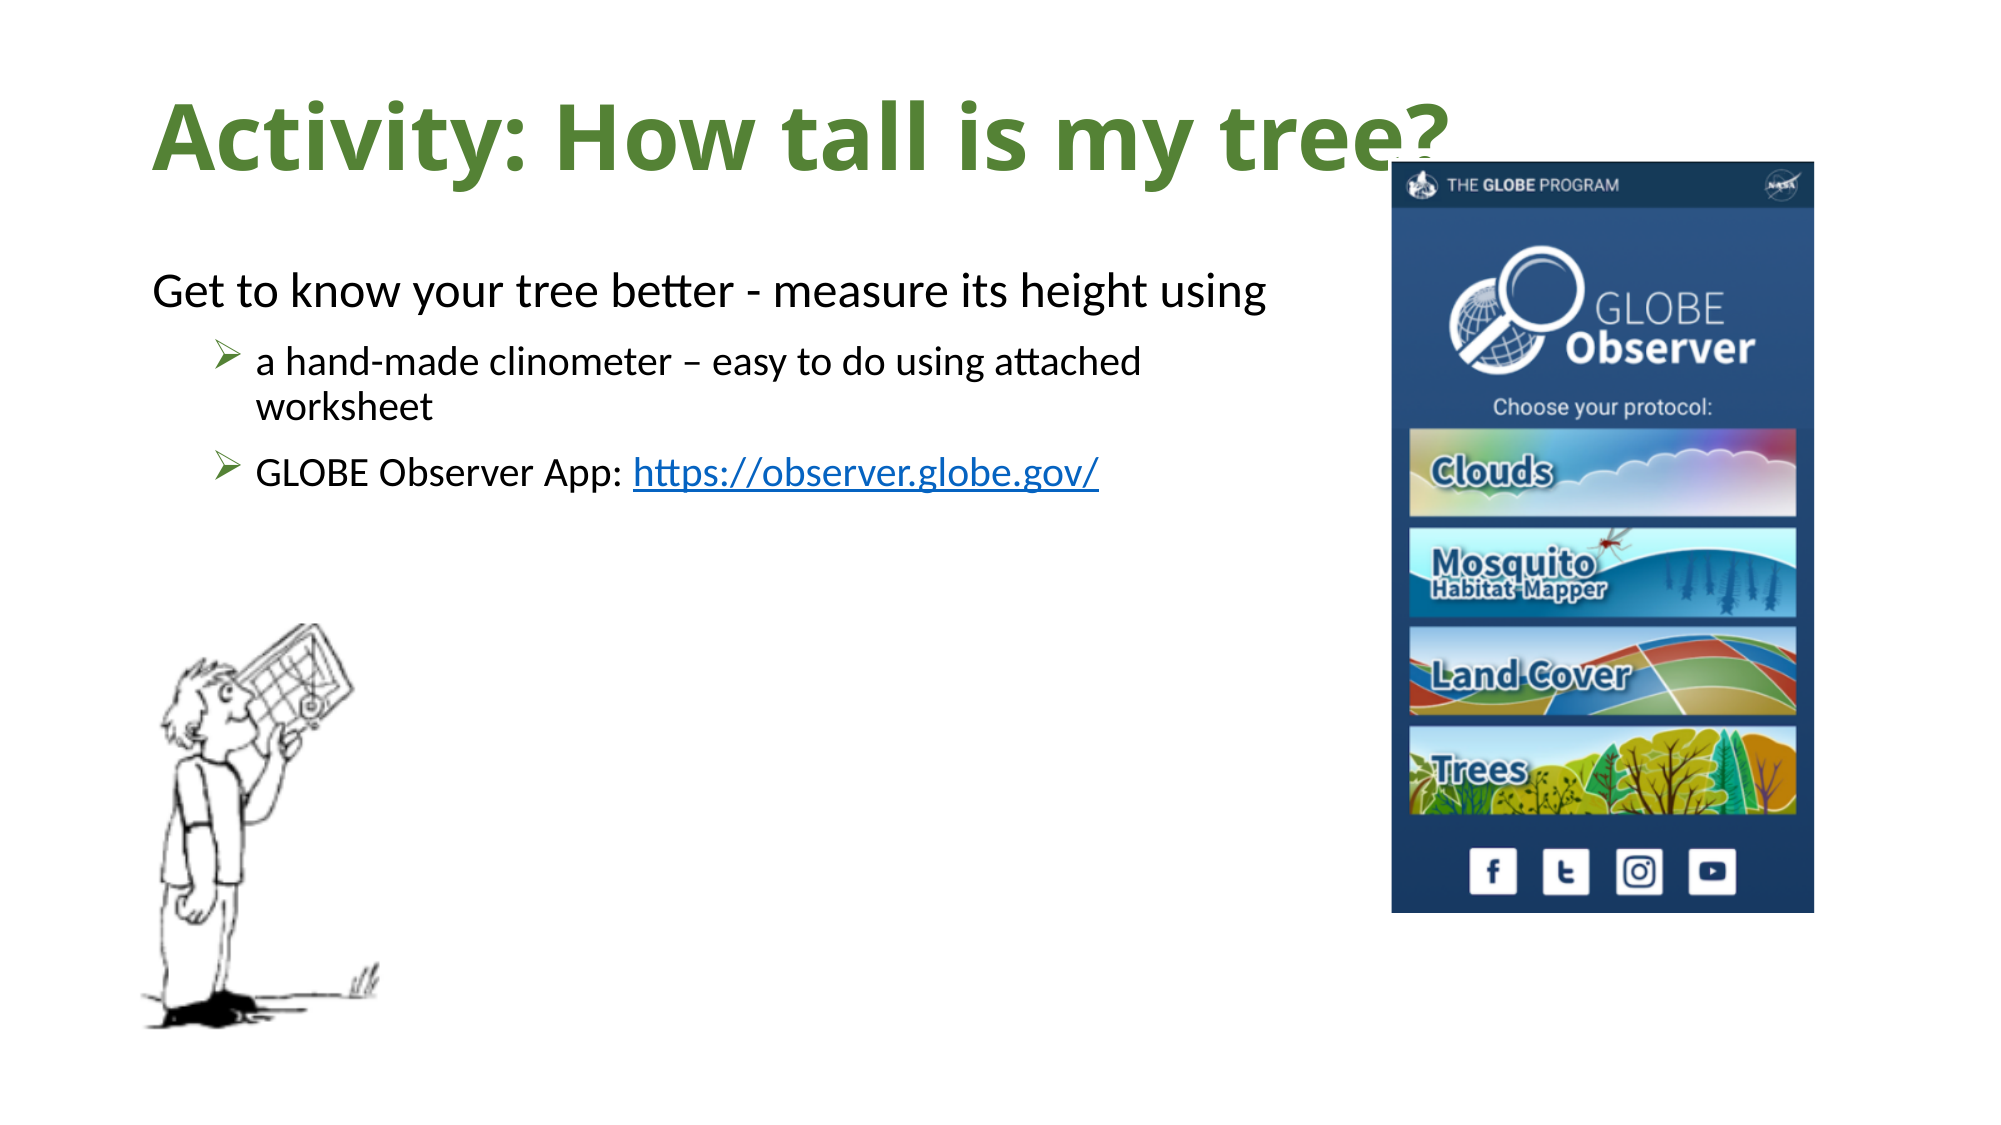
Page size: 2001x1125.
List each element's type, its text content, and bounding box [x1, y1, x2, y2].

picture [1388, 158, 1818, 913]
title Activity: How tall is my tree? [137, 59, 1863, 222]
picture [137, 607, 393, 1050]
list Get to know your tree better - measure its height using a hand-made clinometer – easy to do using attached worksheet GLOBE Observer App: https://observer.globe.gov/ [137, 257, 1291, 999]
